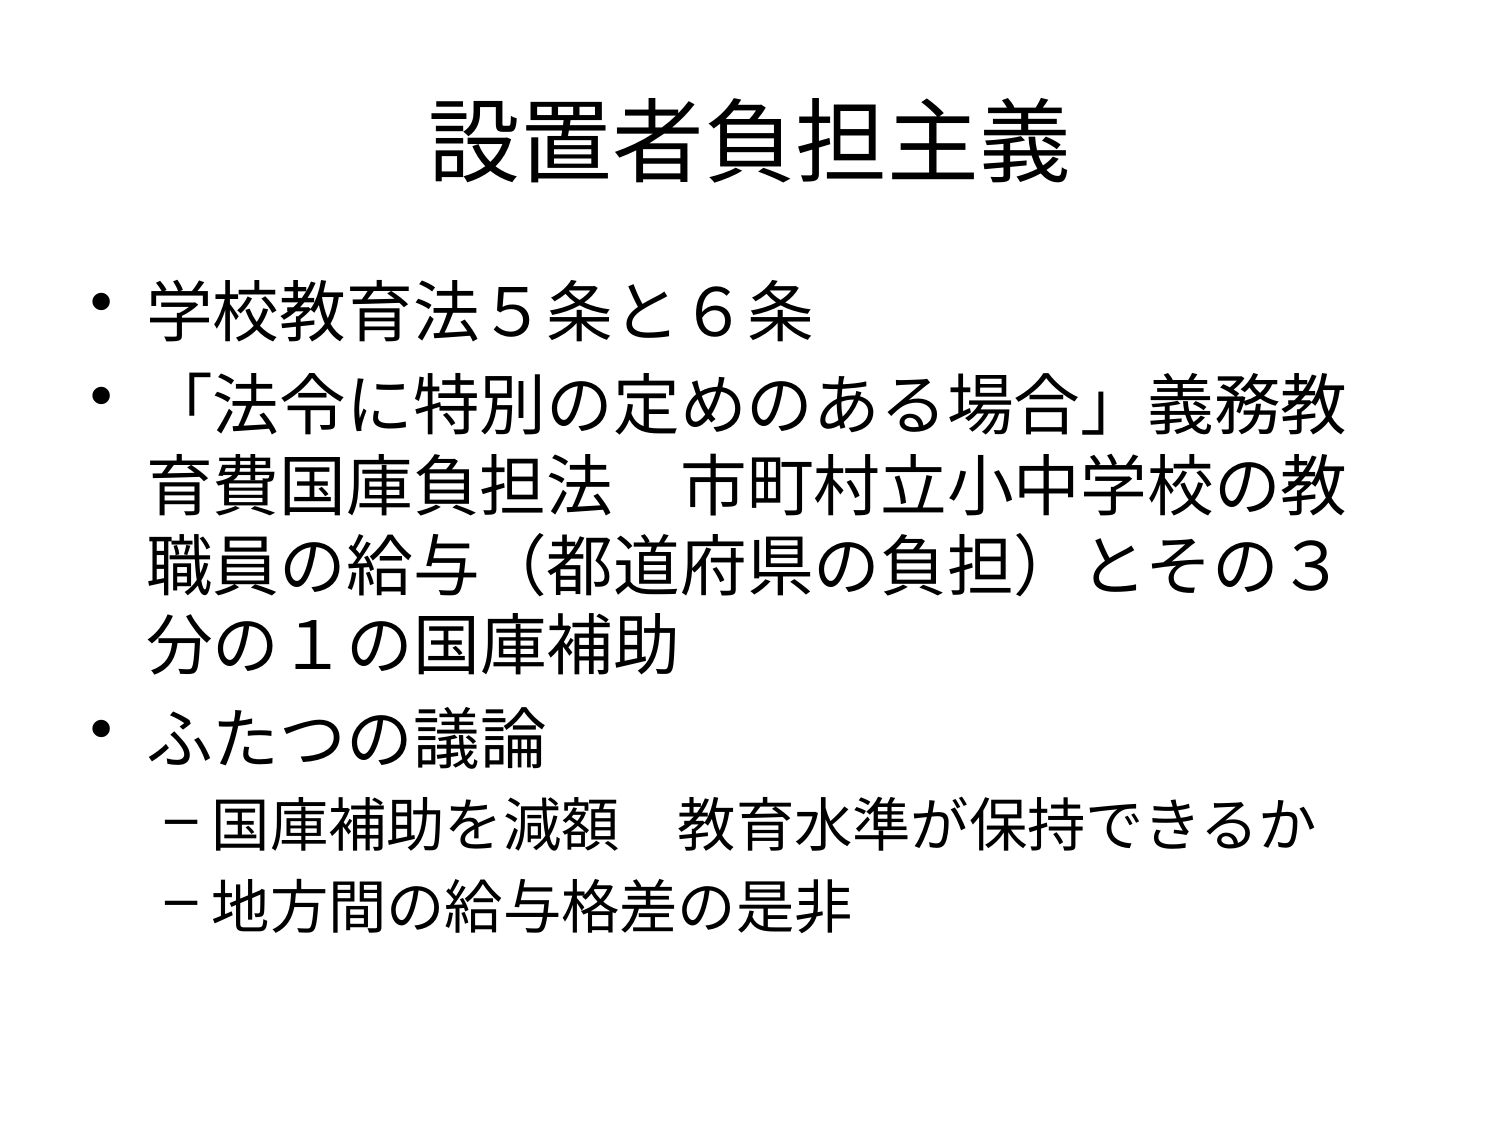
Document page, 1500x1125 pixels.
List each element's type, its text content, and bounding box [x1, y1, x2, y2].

title 設置者負担主義 [74, 44, 1426, 233]
list 学校教育法５条と６条 「法令に特別の定めのある場合」義務教育費国庫負担法 市町村立小中学校の教職員の給与（都道府県の負担）とその３分の１の国庫補助 ふたつの議論 国庫補助を減額 教育水準が保持できるか 地方間の給与格差の是非 [74, 262, 1426, 1006]
